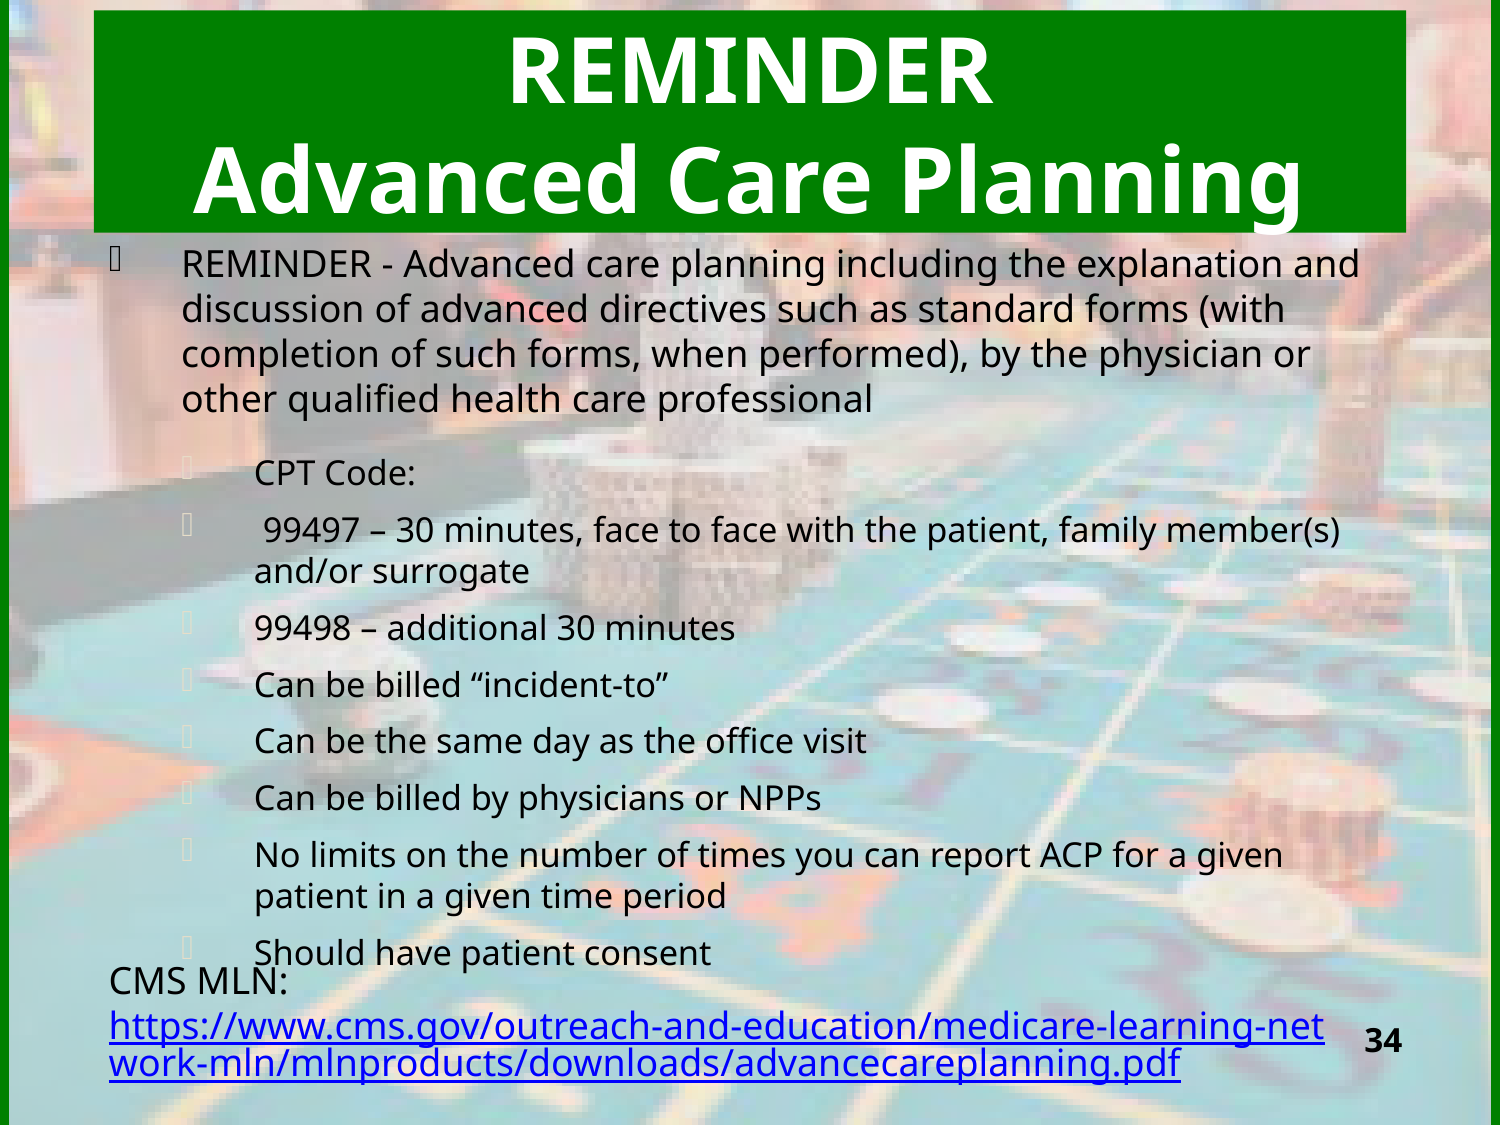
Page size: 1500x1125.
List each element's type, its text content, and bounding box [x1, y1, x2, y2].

slide_number 34 [1355, 1012, 1470, 1073]
title REMINDER Advanced Care Planning [93, 10, 1407, 232]
text_box CMS MLN: https://www.cms.gov/outreach-and-education/medicare-learning-network-mln/mlnproducts/downloads/advancecareplanning.pdf [93, 949, 1355, 1106]
list REMINDER - Advanced care planning including the explanation and discussion of advanced directives such as standard forms (with completion of such forms, when performed), by the physician or other qualified health care professional CPT Code: 99497 – 30 minutes, face to face with the patient, family member(s) and/or surrogate 99498 – additional 30 minutes Can be billed “incident-to” Can be the same day as the office visit Can be billed by physicians or NPPs No limits on the number of times you can report ACP for a given patient in a given time period Should have patient consent [93, 232, 1407, 988]
